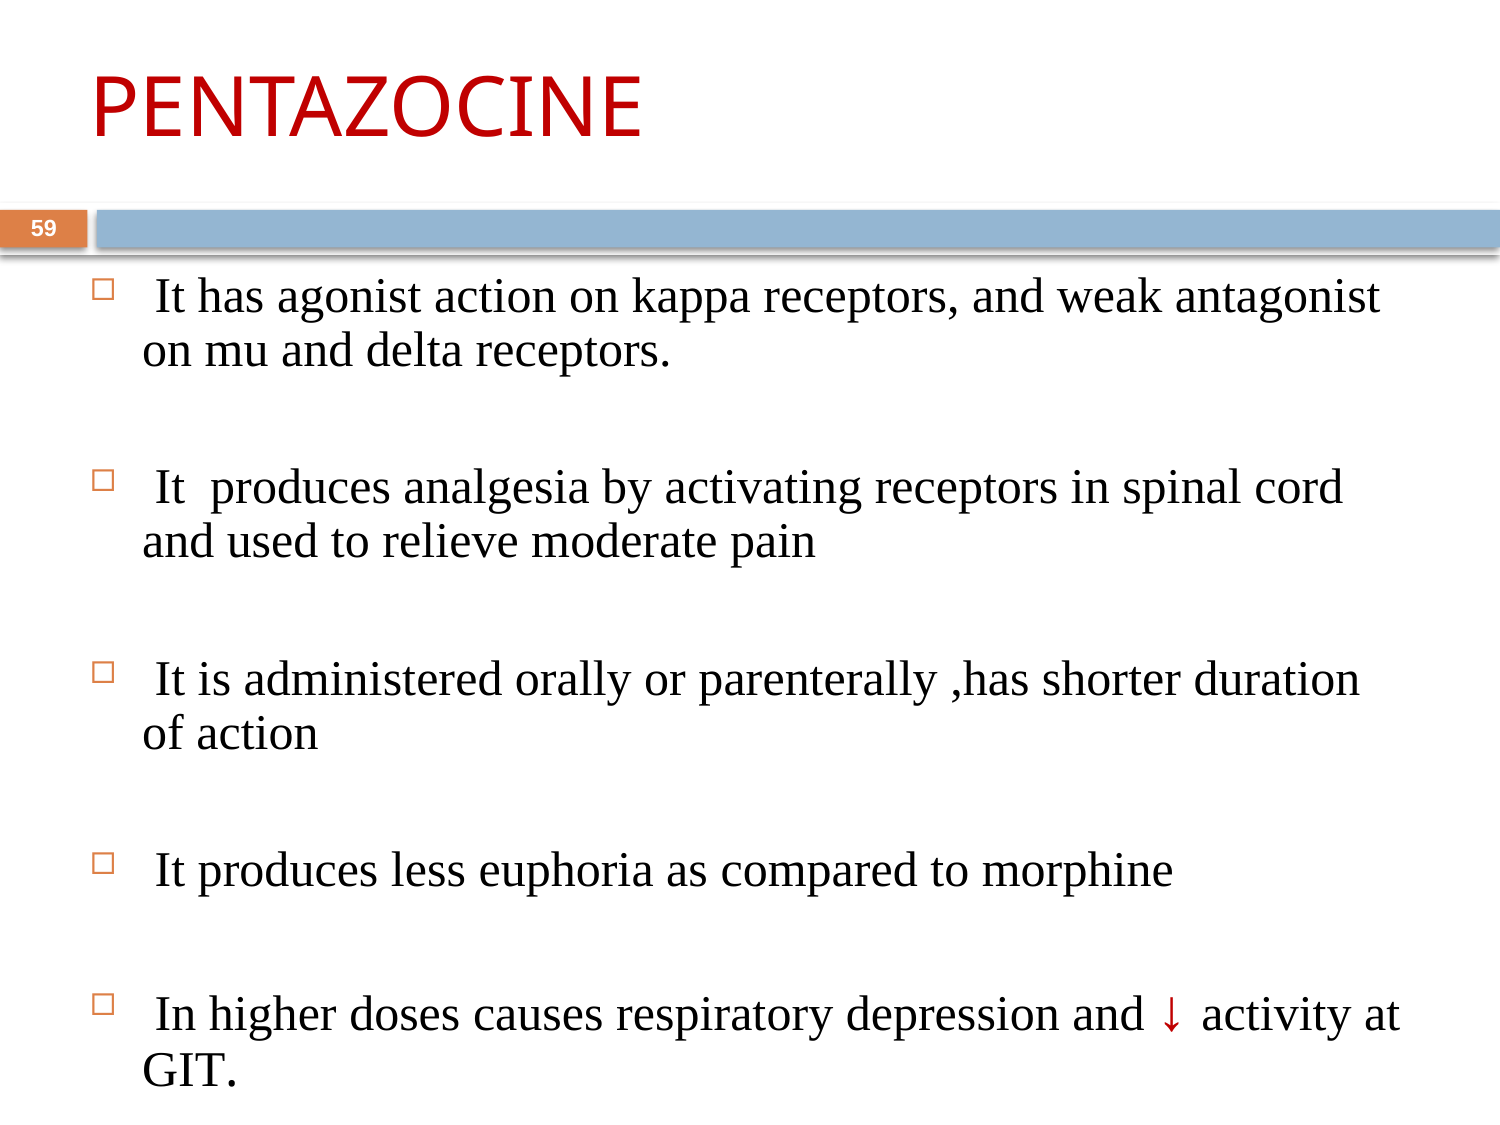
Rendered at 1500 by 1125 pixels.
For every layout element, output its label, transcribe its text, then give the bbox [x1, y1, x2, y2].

title PENTAZOCINE [74, 44, 1425, 163]
list It has agonist action on kappa receptors, and weak antagonist on mu and delta receptors. It produces analgesia by activating receptors in spinal cord and used to relieve moderate pain It is administered orally or parenterally ,has shorter duration of action It produces less euphoria as compared to morphine In higher doses causes respiratory depression and ↓ activity at GIT. [74, 261, 1425, 1125]
slide_number 59 [0, 208, 88, 249]
